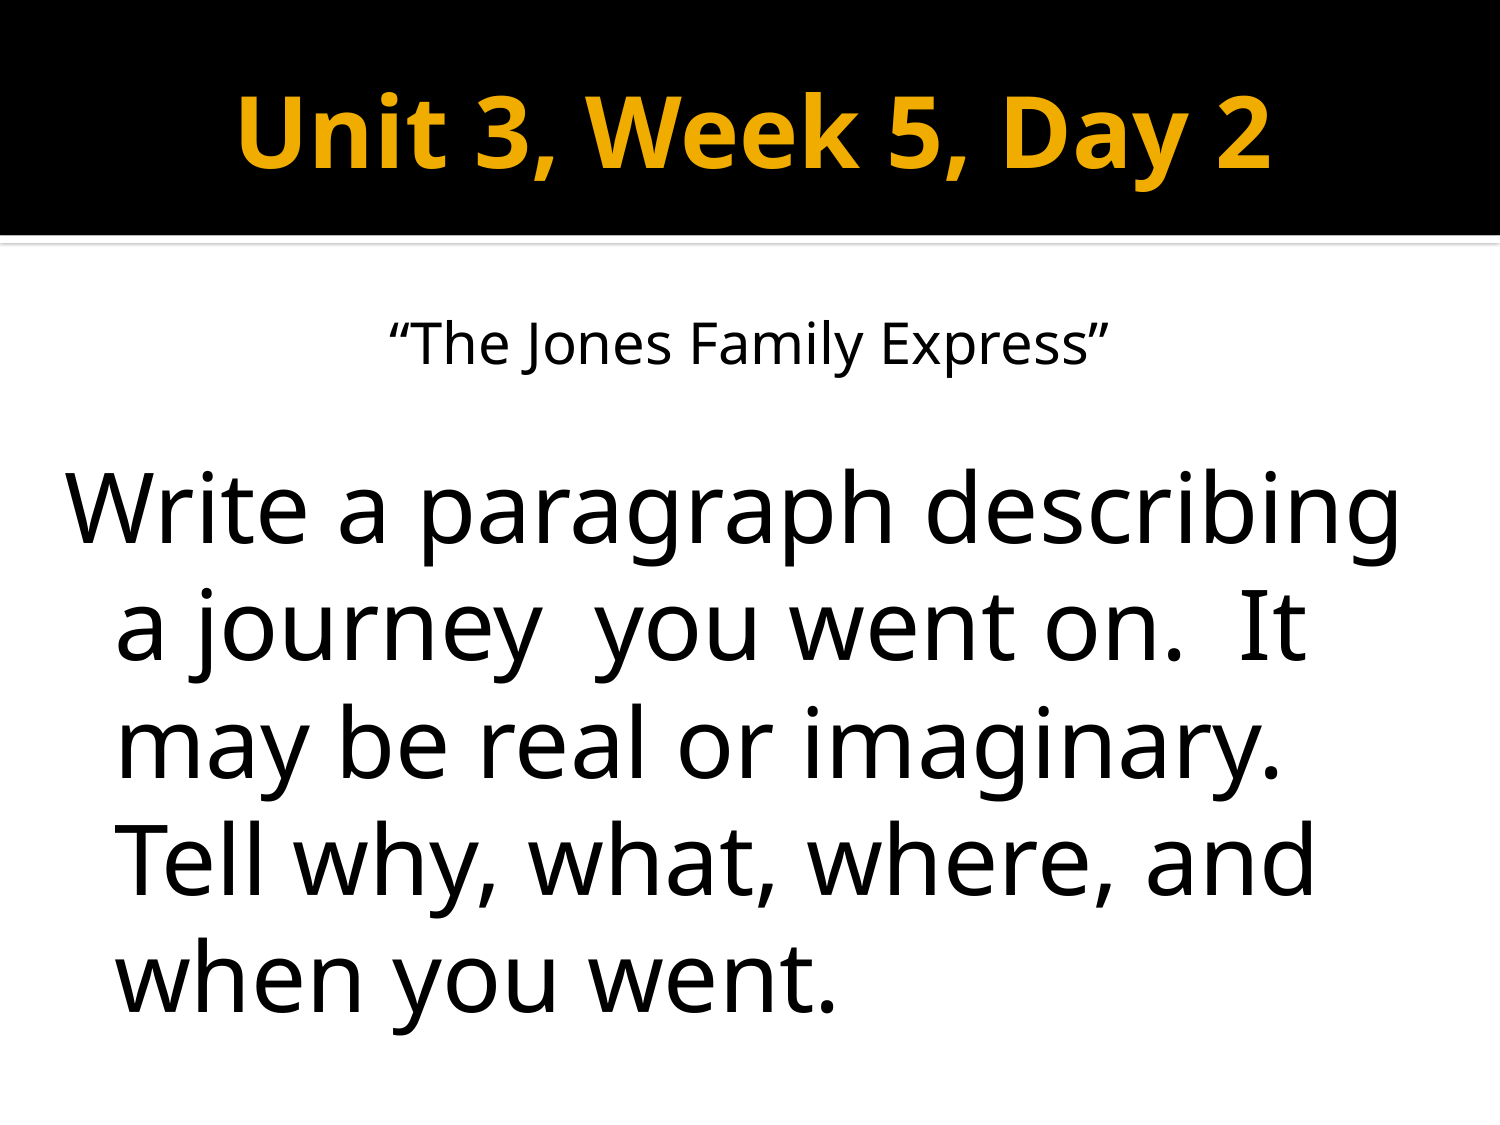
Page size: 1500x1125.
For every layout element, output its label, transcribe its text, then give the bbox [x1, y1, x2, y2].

title Unit 3, Week 5, Day 2 [75, 25, 1425, 231]
list “The Jones Family Express” Write a paragraph describing a journey you went on. It may be real or imaginary. Tell why, what, where, and when you went. [37, 291, 1450, 1050]
